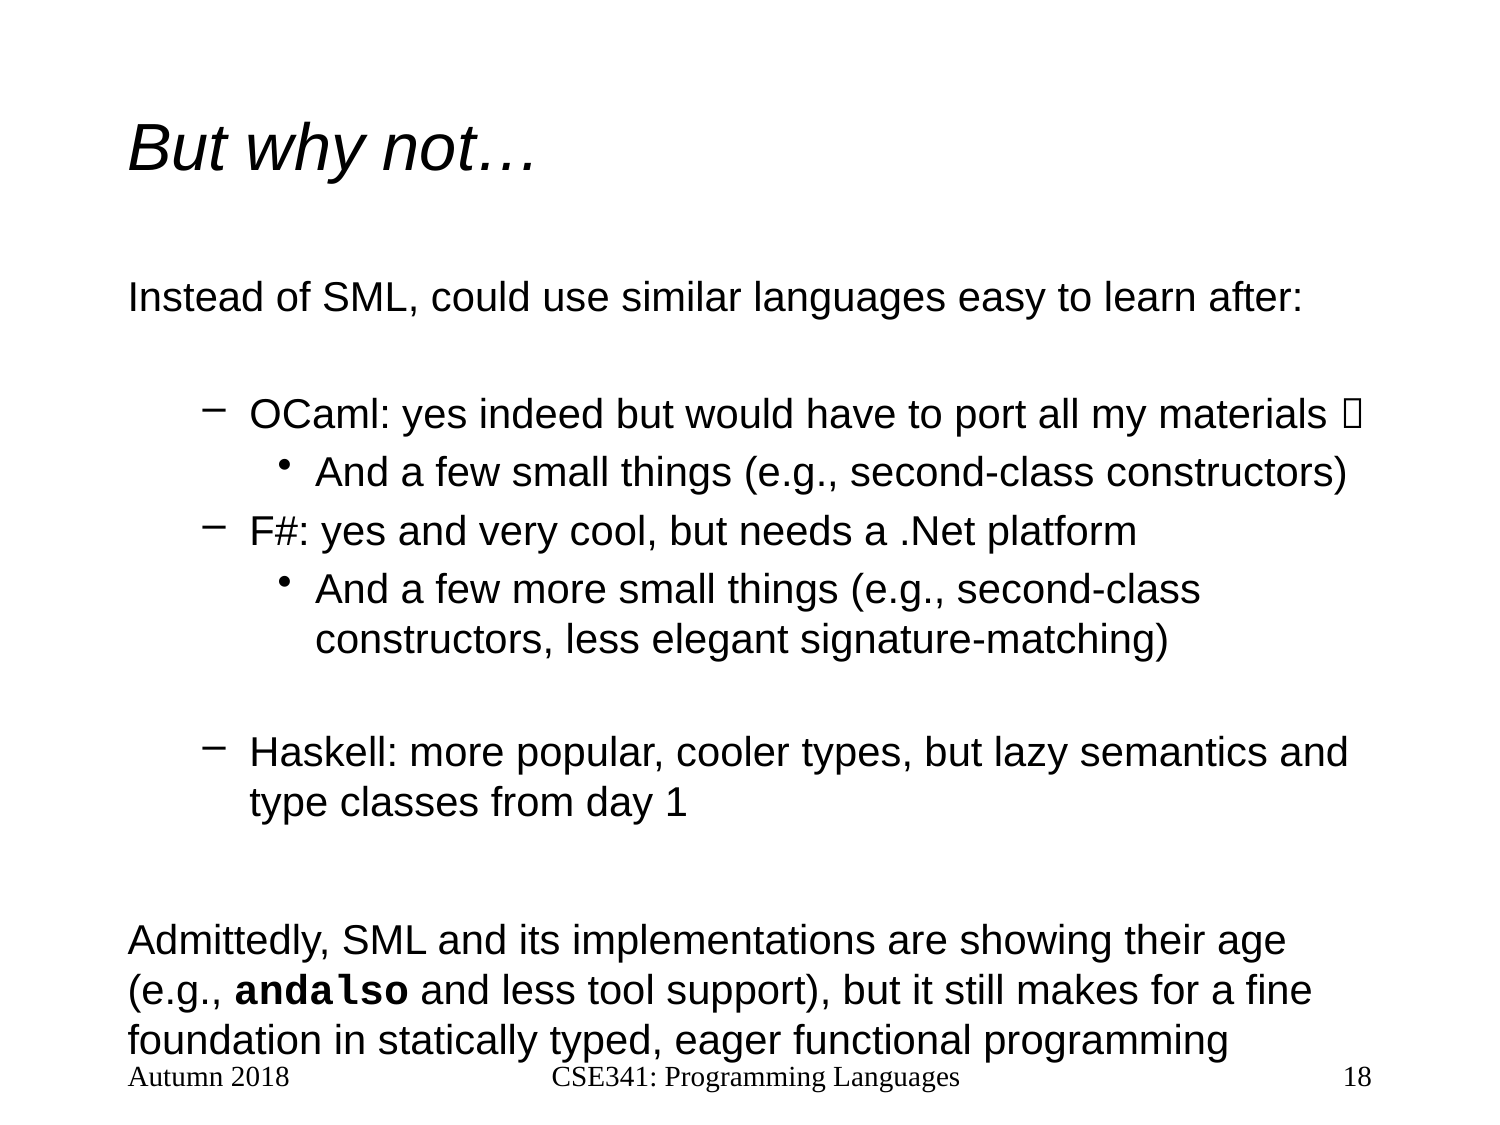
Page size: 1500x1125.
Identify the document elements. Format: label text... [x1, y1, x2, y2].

slide_number Autumn 2018 [112, 1049, 426, 1125]
footer CSE341: Programming Languages [474, 1049, 1038, 1125]
slide_number 18 [1074, 1049, 1388, 1125]
title But why not… [112, 49, 1388, 238]
list Instead of SML, could use similar languages easy to learn after: OCaml: yes indeed but would have to port all my materials  And a few small things (e.g., second-class constructors) F#: yes and very cool, but needs a .Net platform And a few more small things (e.g., second-class constructors, less elegant signature-matching) Haskell: more popular, cooler types, but lazy semantics and type classes from day 1 Admittedly, SML and its implementations are showing their age (e.g., andalso and less tool support), but it still makes for a fine foundation in statically typed, eager functional programming [112, 262, 1388, 1026]
